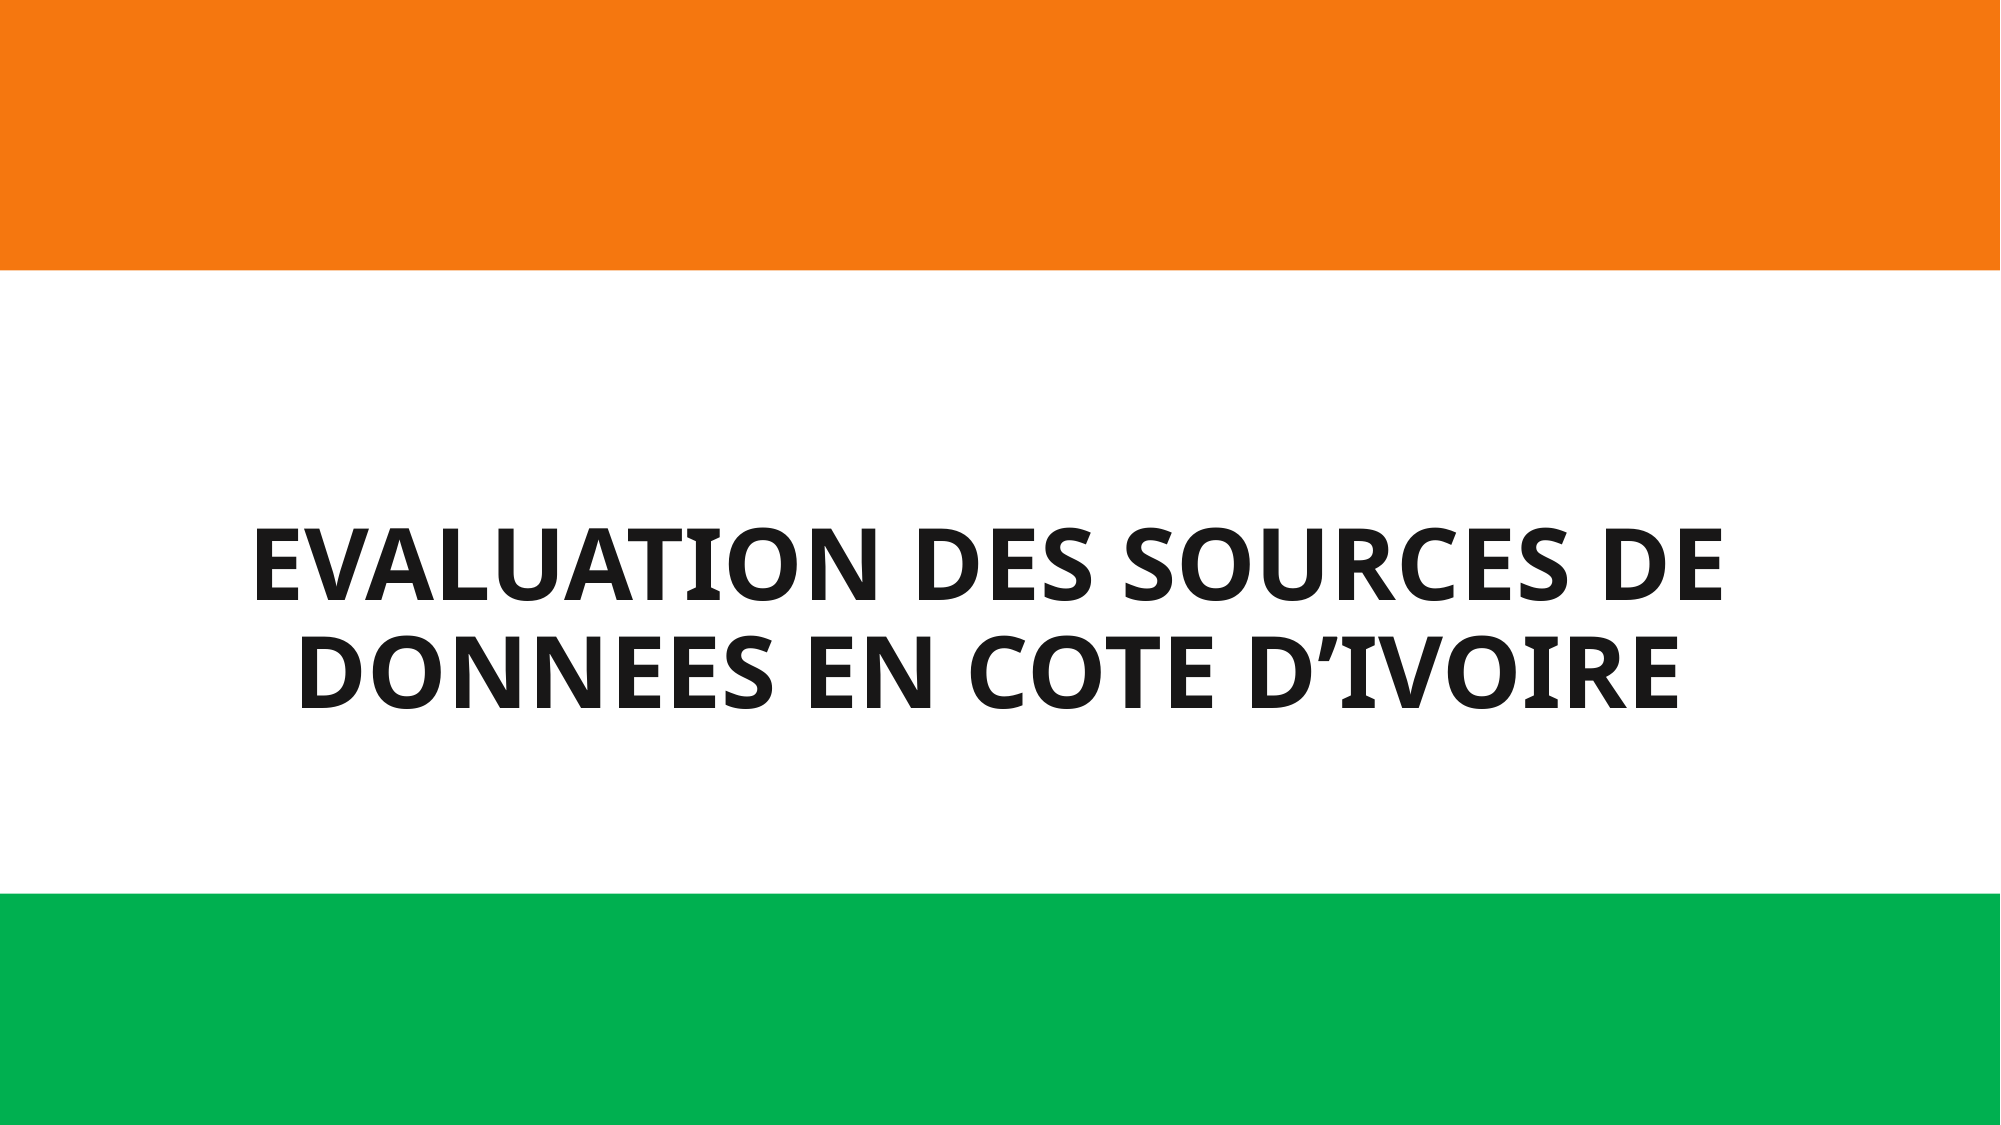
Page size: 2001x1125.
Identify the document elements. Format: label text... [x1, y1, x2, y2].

text_box [0, 893, 2000, 1125]
title EVALUATION DES SOURCES DE DONNEES EN COTE D’IVOIRE [63, 426, 1915, 738]
text_box [0, 0, 2000, 271]
